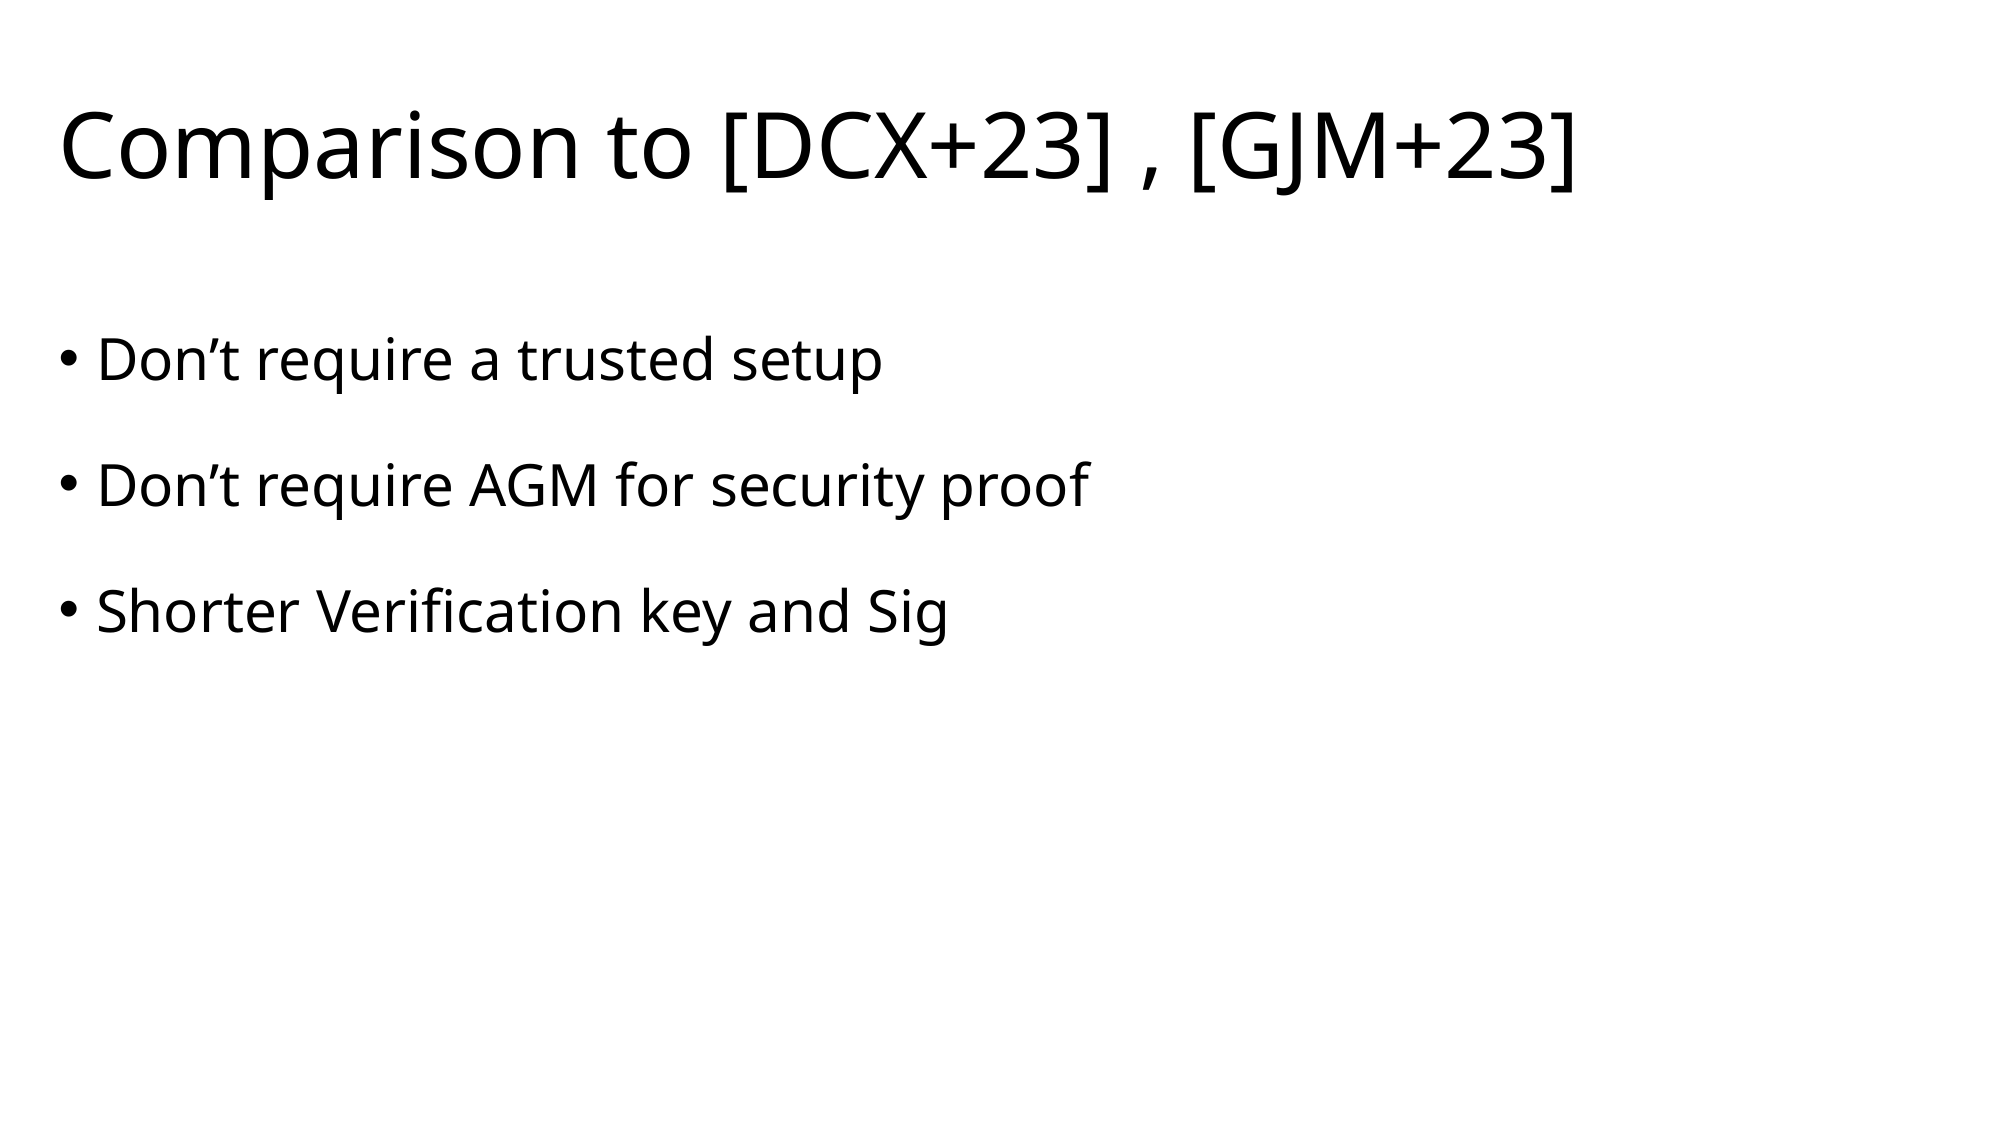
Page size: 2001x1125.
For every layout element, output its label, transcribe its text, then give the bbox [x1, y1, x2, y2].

list Don’t require a trusted setup Don’t require AGM for security proof Shorter Verification key and Sig [43, 279, 1769, 994]
title Comparison to [DCX+23] , [GJM+23] [43, 40, 1769, 258]
